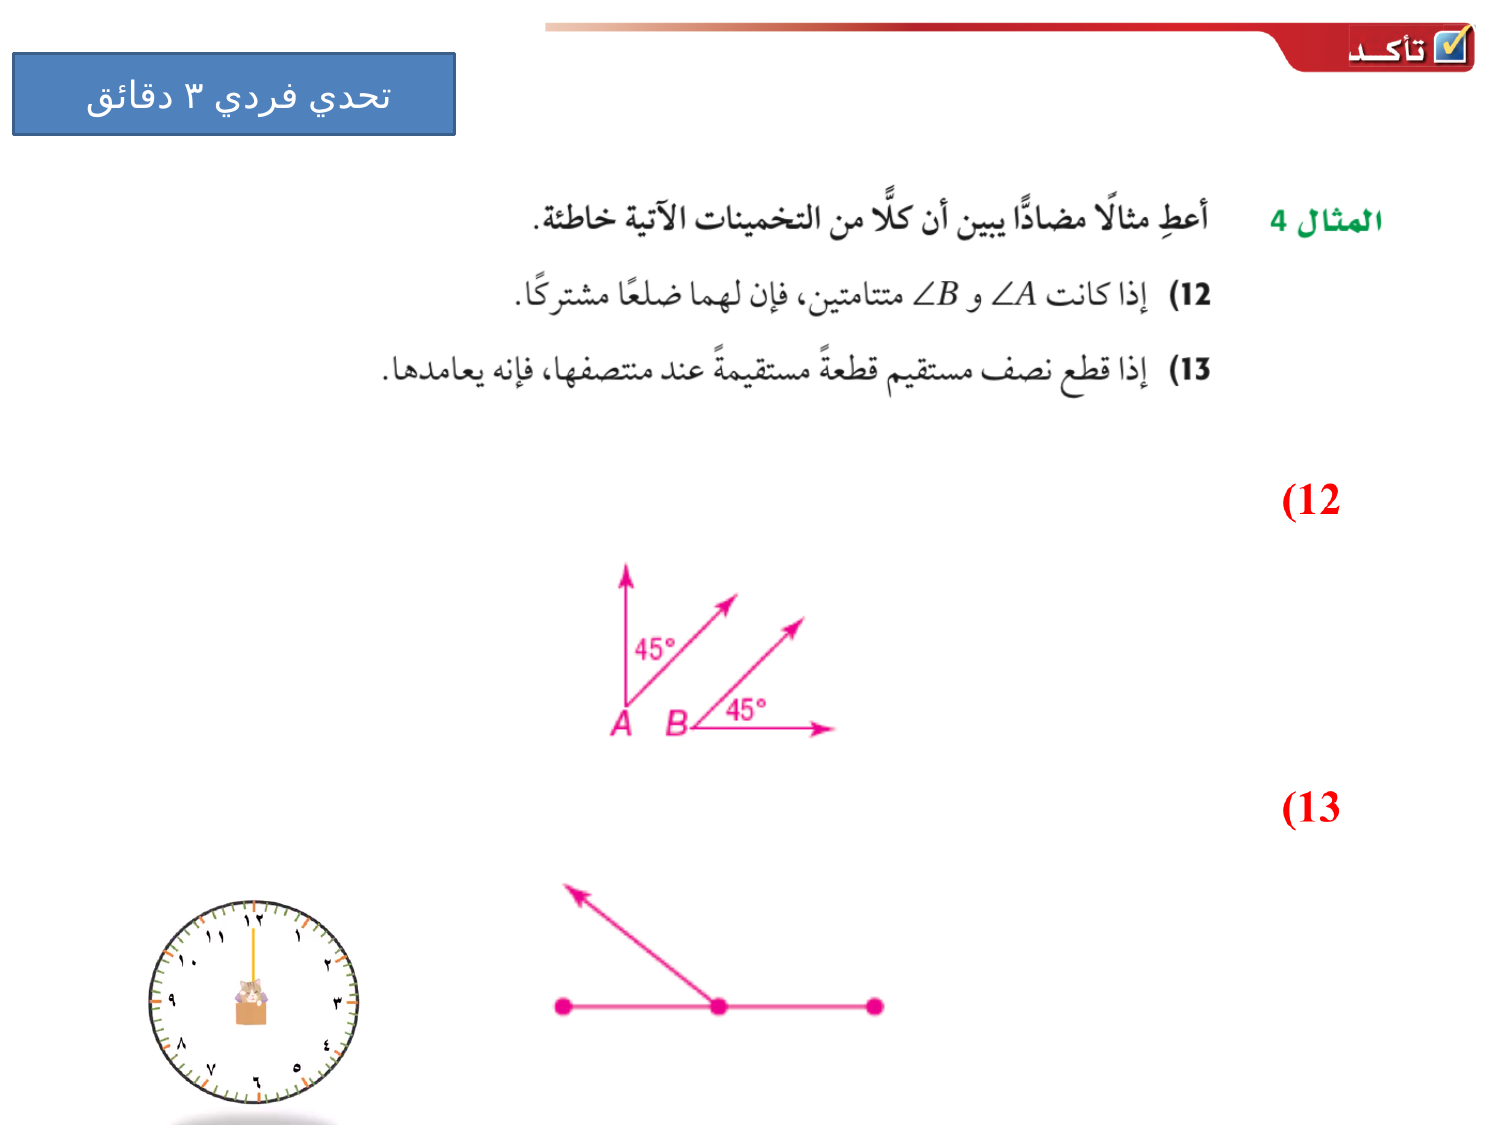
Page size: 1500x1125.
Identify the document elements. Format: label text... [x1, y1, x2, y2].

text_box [30, 877, 470, 1125]
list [545, 0, 1500, 95]
picture [201, 166, 1500, 434]
text_box تحدي فردي ٣ دقائق [12, 52, 456, 136]
picture [400, 465, 1355, 1031]
